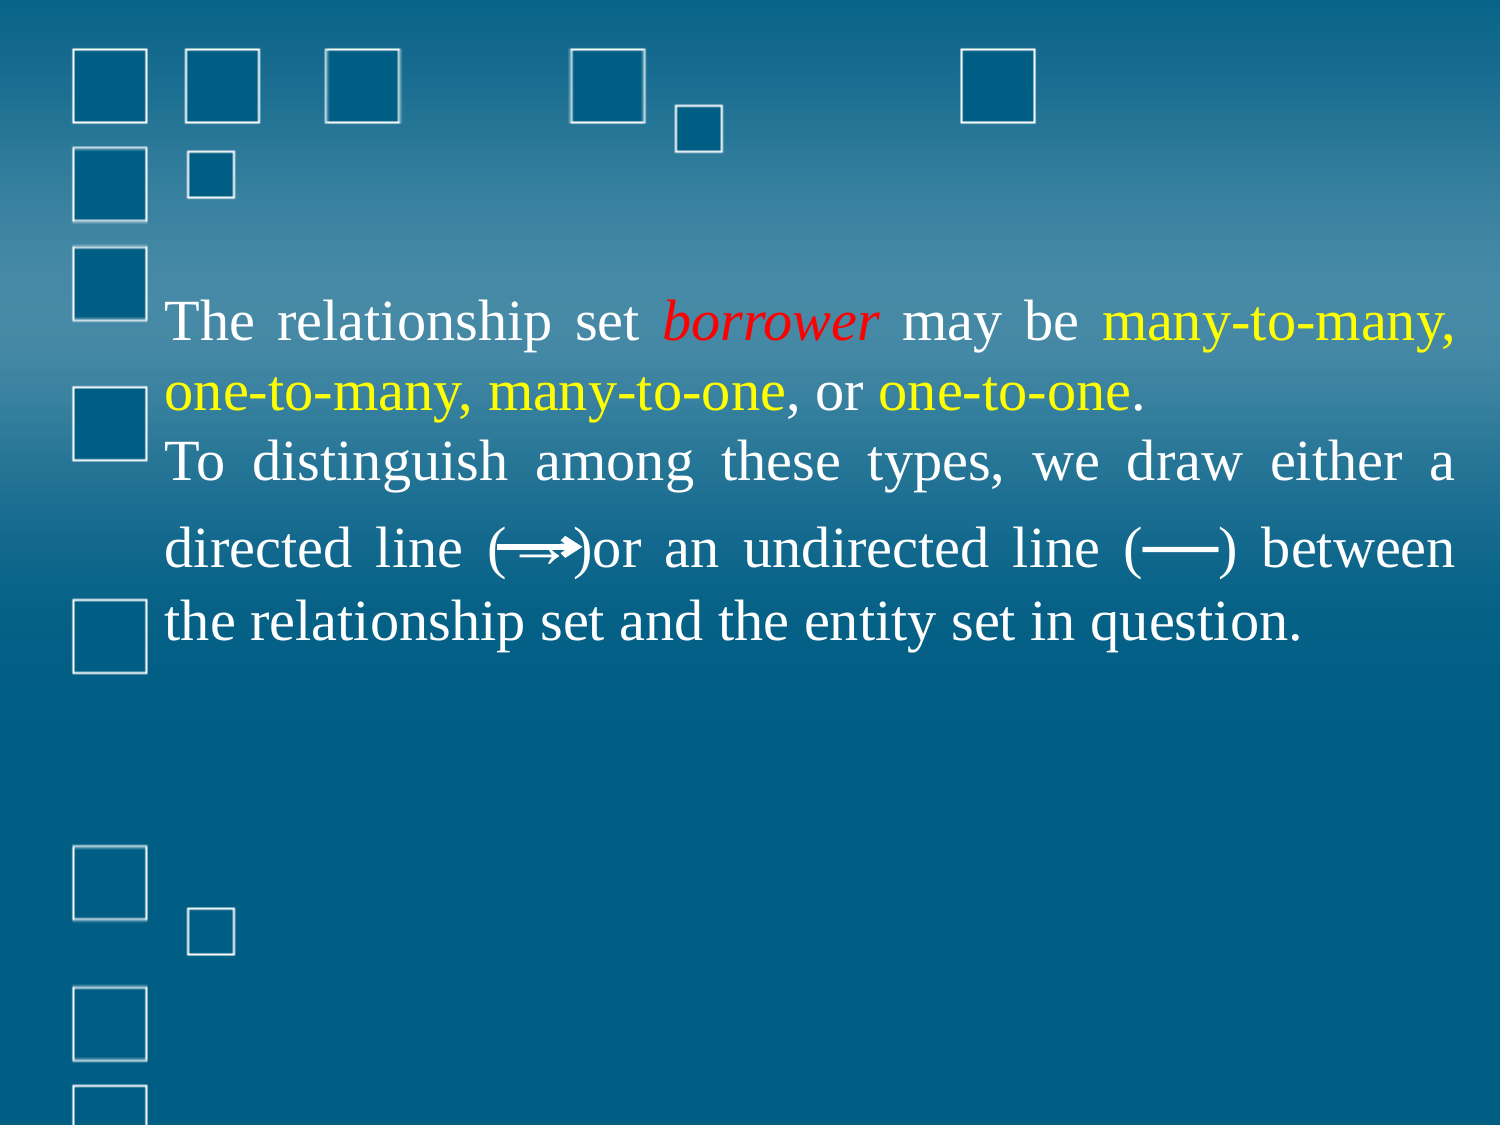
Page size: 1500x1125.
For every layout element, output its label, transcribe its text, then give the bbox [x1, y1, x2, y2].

picture [72, 845, 147, 922]
picture [0, 11, 1500, 578]
picture [72, 1085, 147, 1125]
picture [72, 985, 147, 1062]
picture [72, 599, 147, 674]
picture [187, 908, 235, 956]
text_box The relationship set borrower may be many-to-many, one-to-many, many-to-one, or one-to-one. To distinguish among these types, we draw either a directed line (→)or an undirected line (—) between the relationship set and the entity set in question. [149, 274, 1471, 660]
